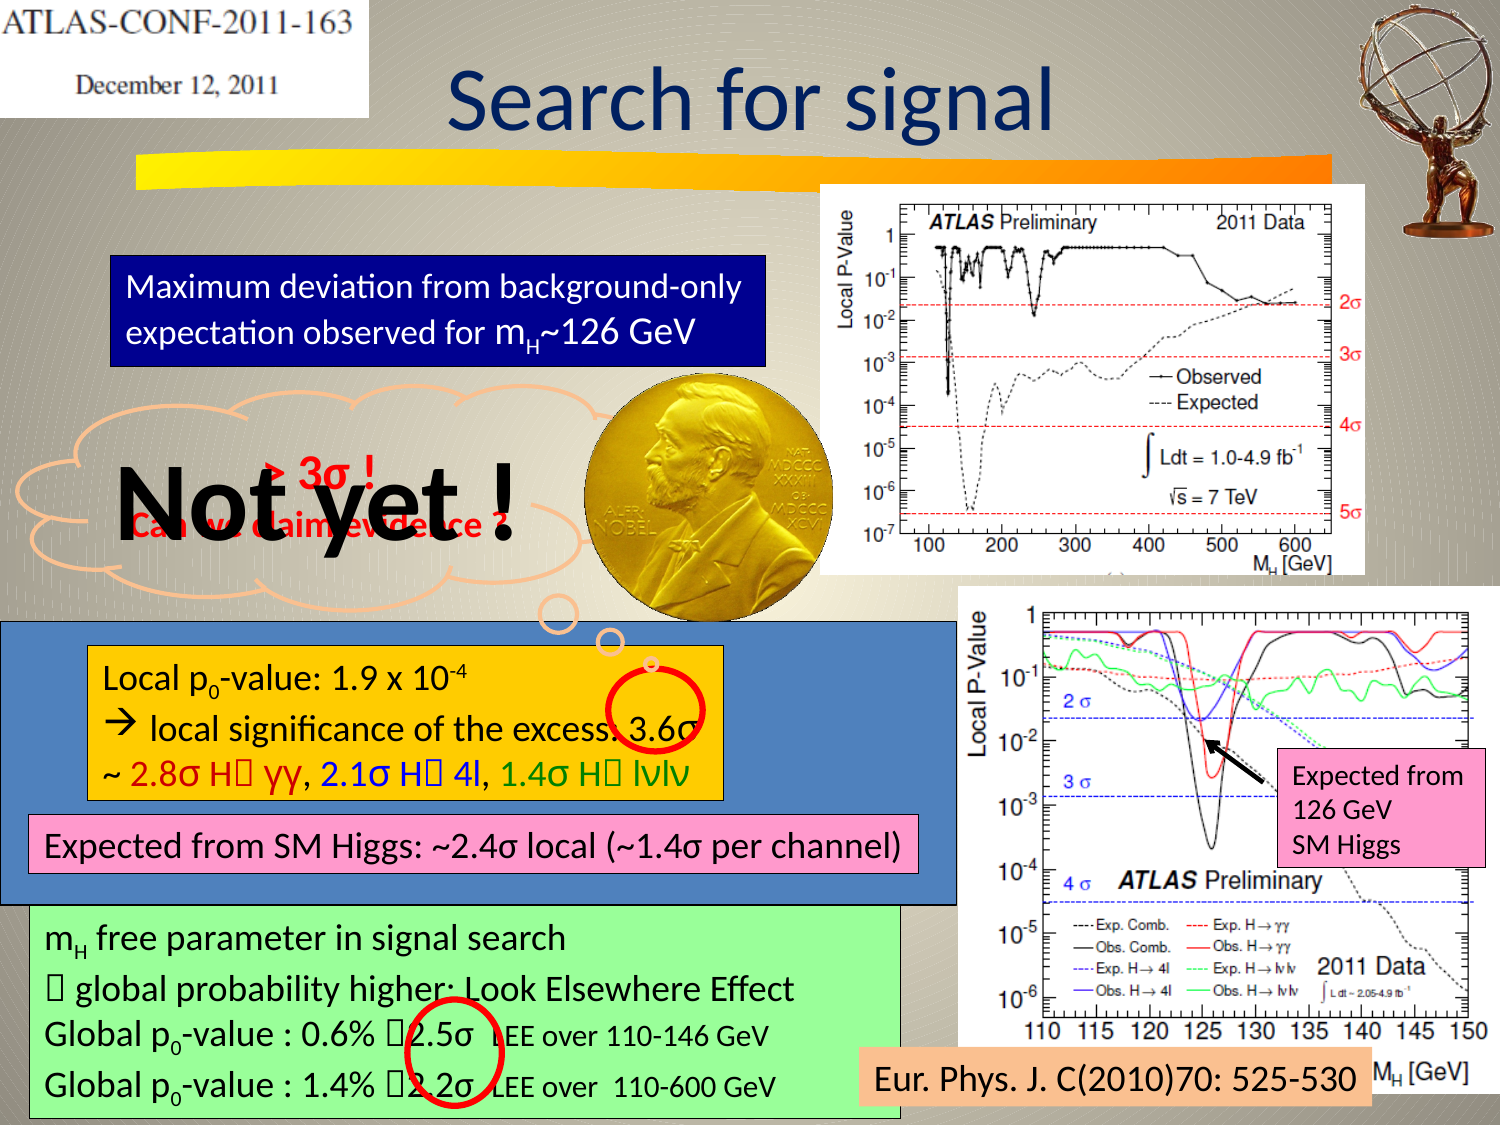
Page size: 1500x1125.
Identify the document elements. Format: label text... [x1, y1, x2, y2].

text_box Eur. Phys. J. C(2010)70: 525-530 [904, 1046, 1373, 1107]
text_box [17, 385, 703, 752]
text_box Maximum deviation from background-only expectation observed for mH~126 GeV [110, 255, 766, 367]
picture [584, 0, 1500, 622]
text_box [29, 904, 901, 1107]
picture [958, 585, 1500, 1095]
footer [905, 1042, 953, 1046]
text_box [1204, 739, 1500, 870]
picture [0, 0, 369, 118]
title Search for signal [76, 0, 1427, 188]
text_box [0, 621, 957, 906]
